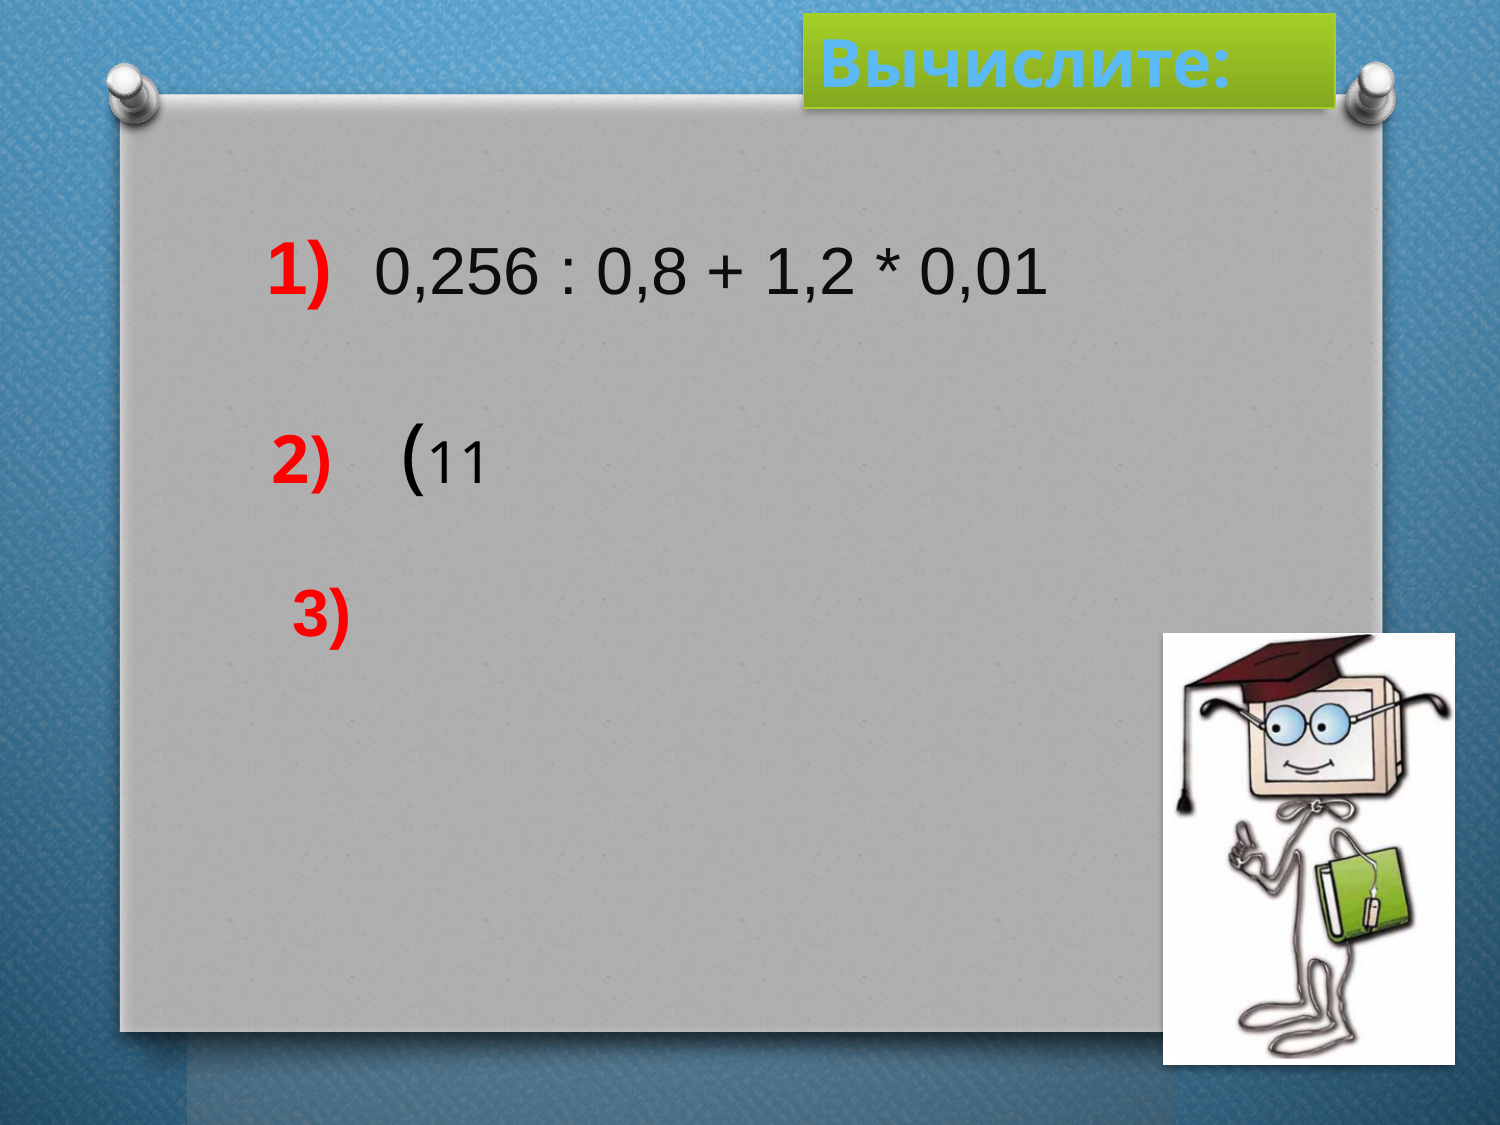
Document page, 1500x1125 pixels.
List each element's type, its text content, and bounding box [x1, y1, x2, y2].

picture [1333, 35, 1439, 156]
picture [75, 29, 198, 153]
text_box Вычислите: [803, 13, 1336, 109]
picture [1163, 633, 1455, 1065]
